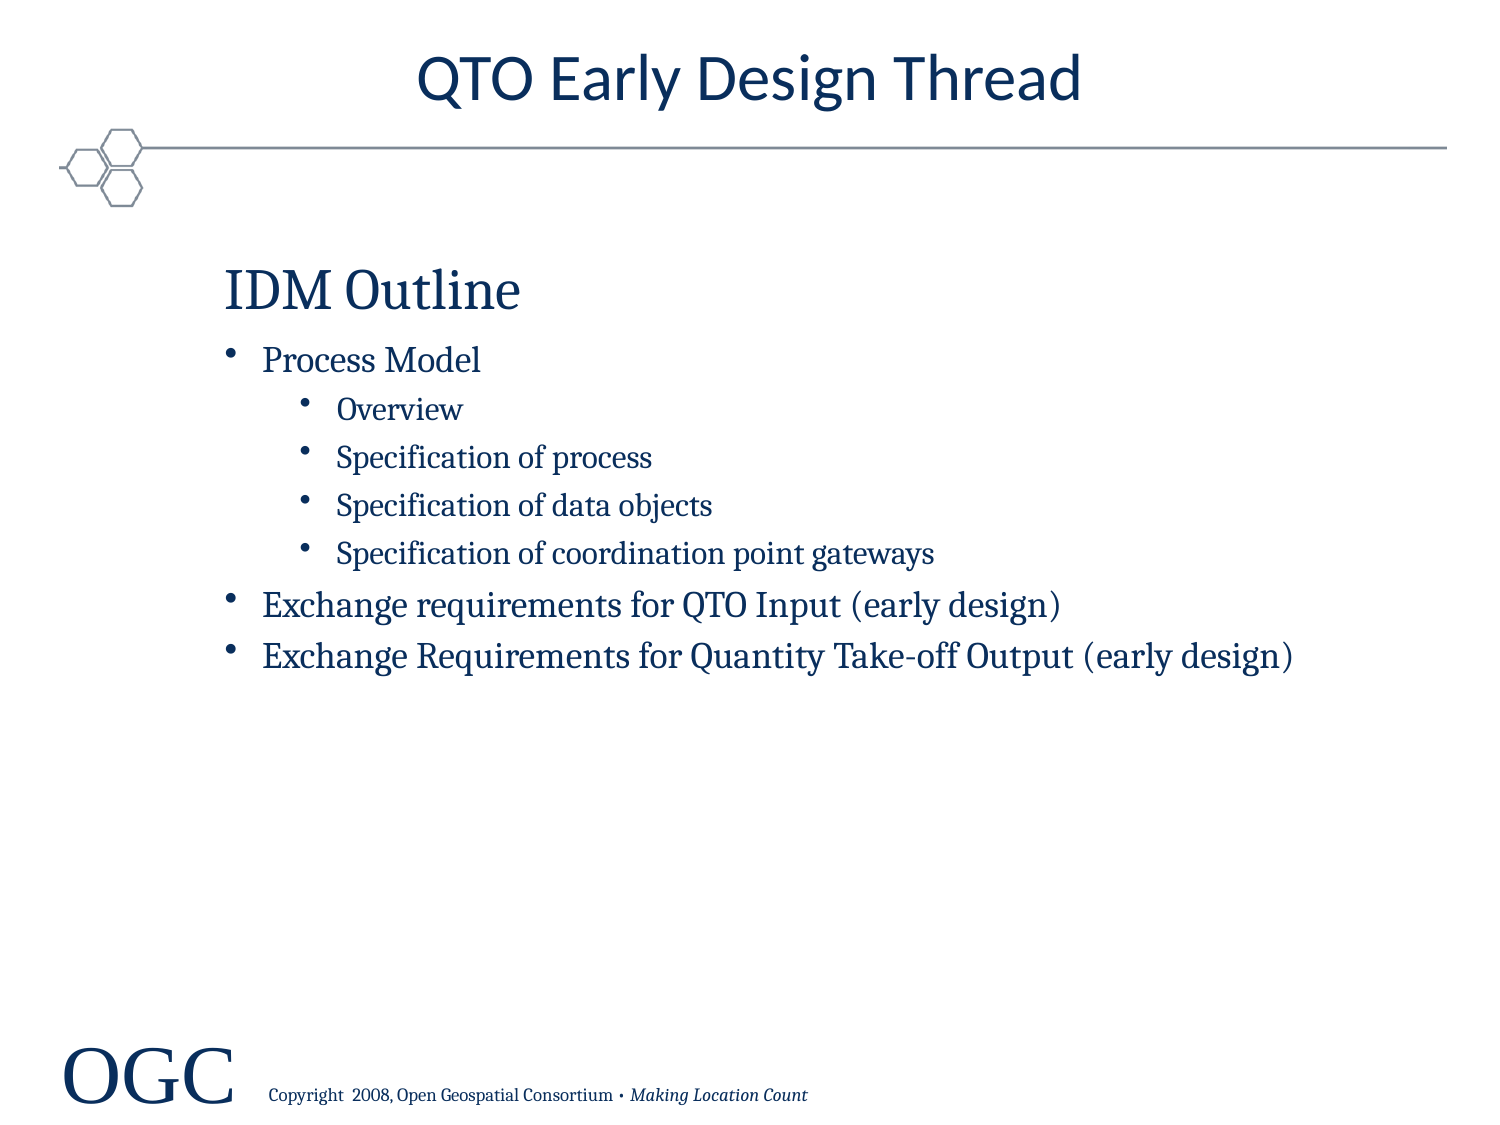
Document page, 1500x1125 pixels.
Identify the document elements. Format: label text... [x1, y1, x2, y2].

text_box IDM Outline Process Model Overview Specification of process Specification of data objects Specification of coordination point gateways Exchange requirements for QTO Input (early design) Exchange Requirements for Quantity Take-off Output (early design) [172, 243, 1375, 684]
title QTO Early Design Thread [37, 22, 1463, 136]
picture [59, 136, 1447, 208]
